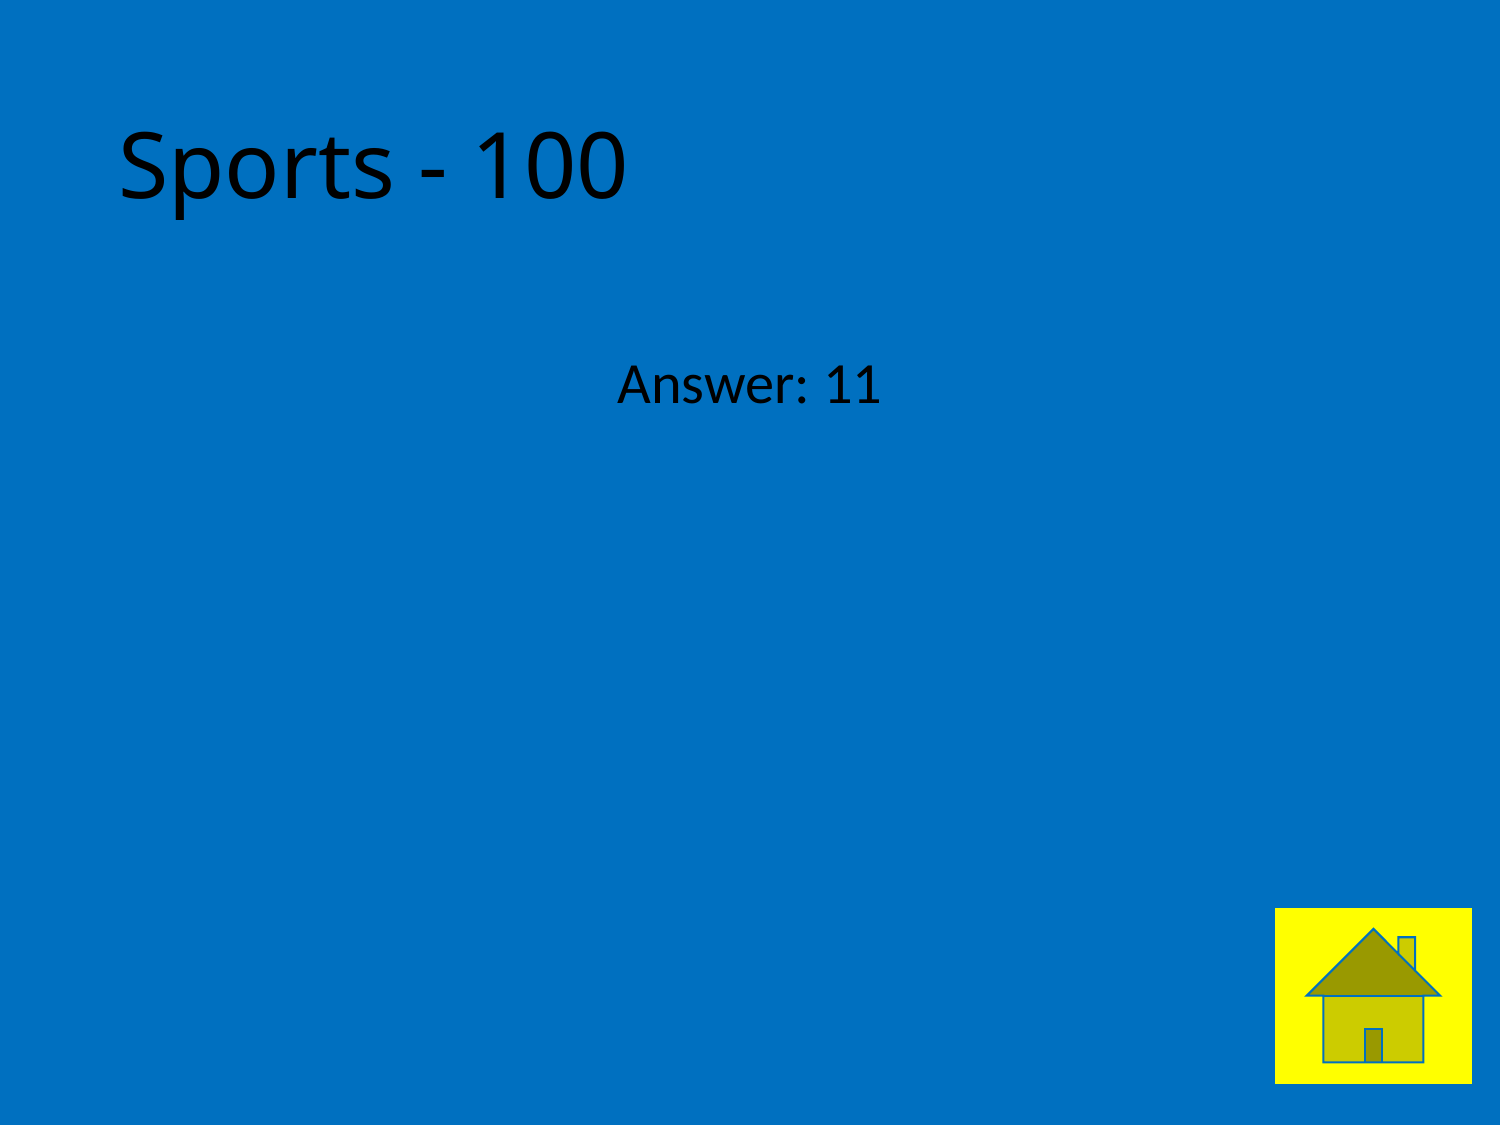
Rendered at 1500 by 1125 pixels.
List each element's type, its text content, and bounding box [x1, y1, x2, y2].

title Sports - 100 [103, 59, 1397, 278]
list Answer: 11 [103, 345, 1397, 1014]
text_box [1273, 906, 1474, 1086]
